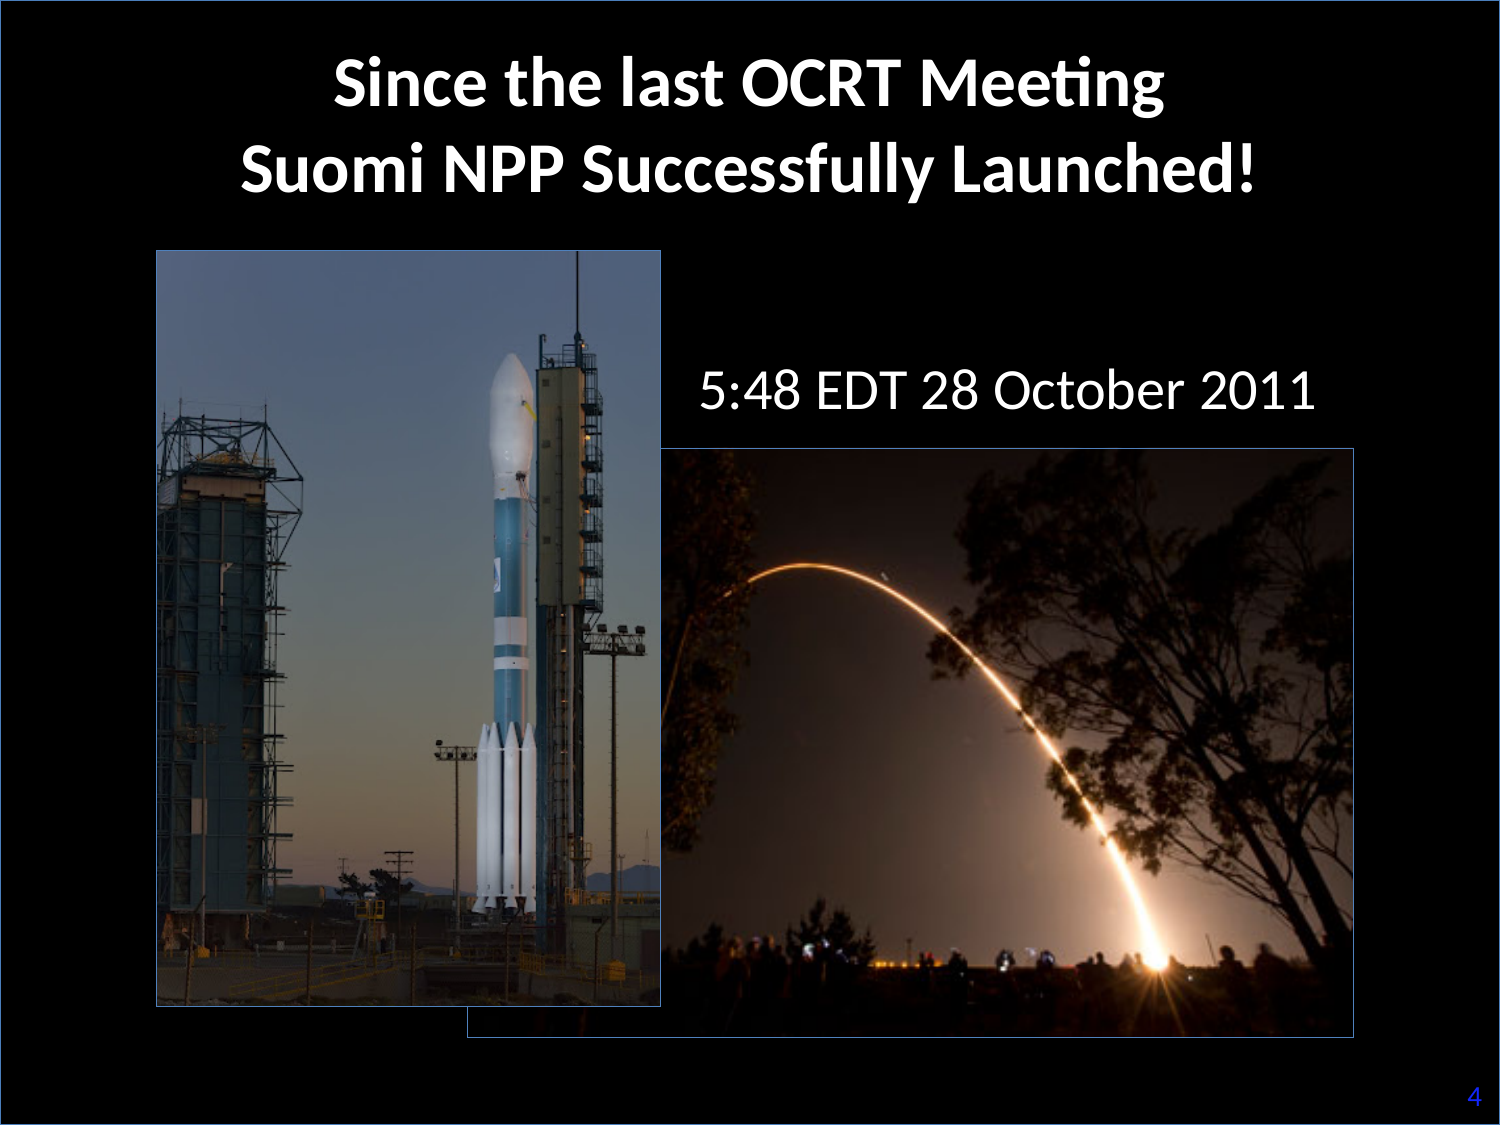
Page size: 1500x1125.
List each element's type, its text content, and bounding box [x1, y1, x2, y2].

text_box [0, 0, 1500, 1125]
text_box 5:48 EDT 28 October 2011 [683, 343, 1333, 429]
picture [155, 250, 1354, 1038]
text_box 4 [1371, 1069, 1497, 1124]
text_box Since the last OCRT Meeting Suomi NPP Successfully Launched! [74, 26, 1425, 215]
